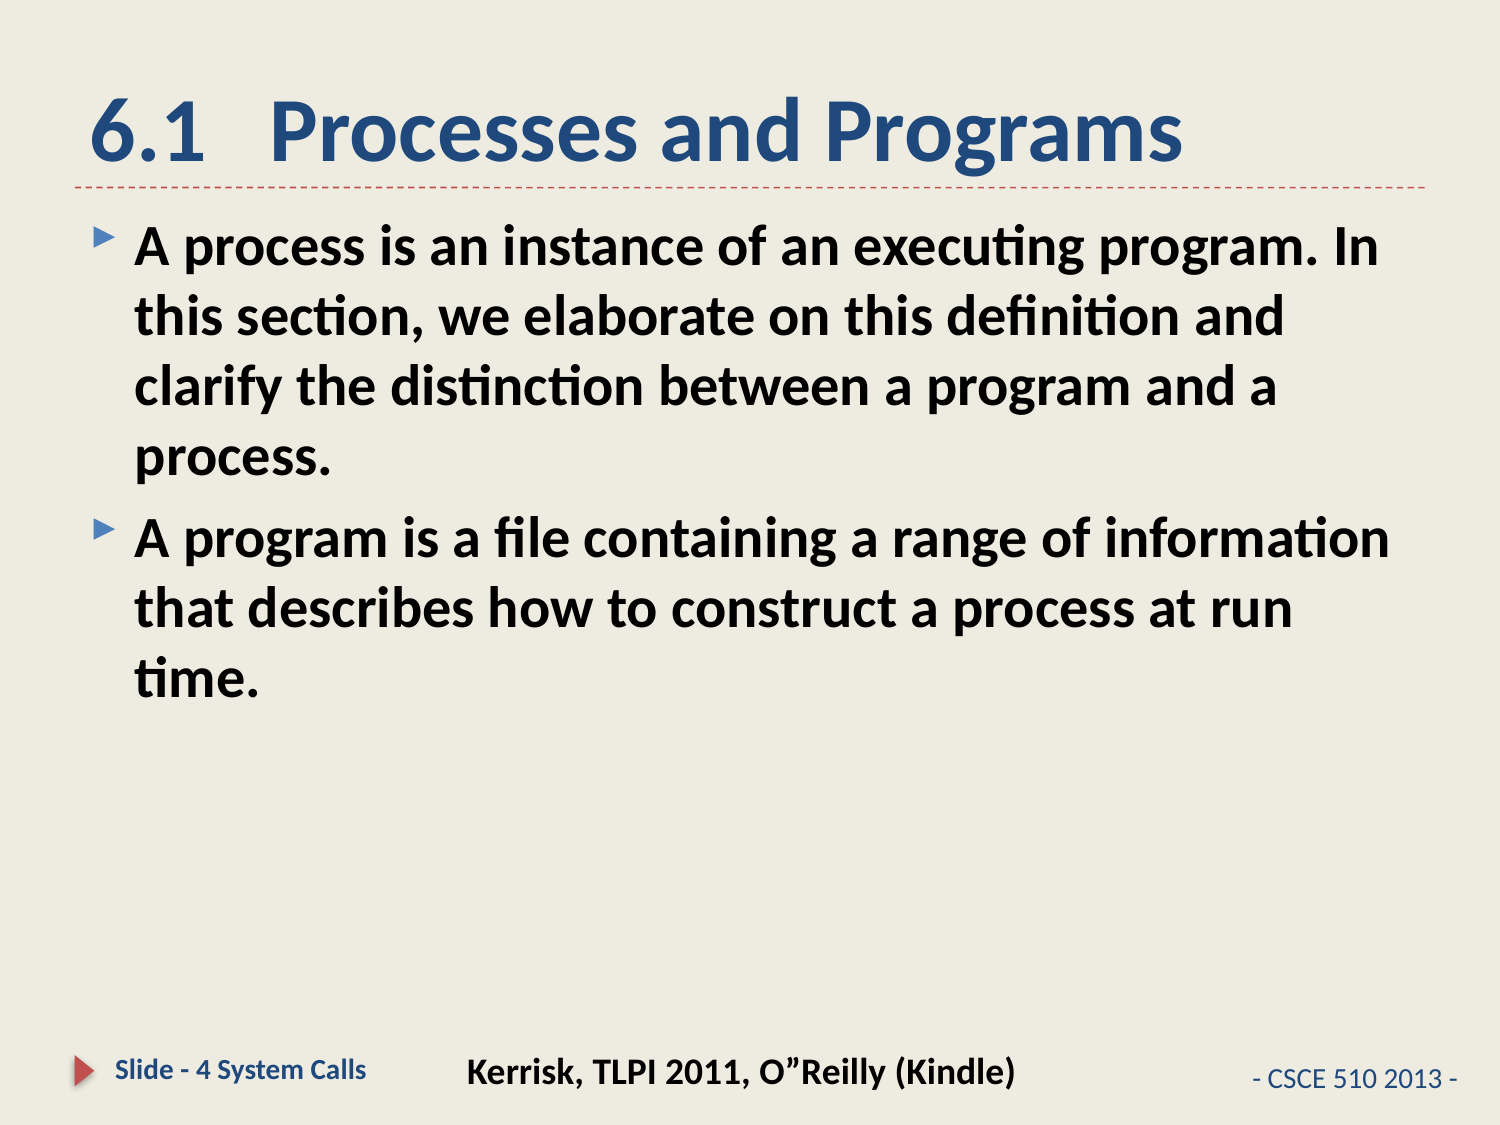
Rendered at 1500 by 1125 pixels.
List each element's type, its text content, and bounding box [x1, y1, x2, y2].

slide_number Slide - 4 System Calls [100, 1042, 426, 1103]
text_box Kerrisk, TLPI 2011, O”Reilly (Kindle) [452, 1039, 1032, 1100]
slide_number - CSCE 510 2013 - [1237, 1052, 1488, 1113]
title 6.1 Processes and Programs [75, 24, 1425, 188]
list A process is an instance of an executing program. In this section, we elaborate on this definition and clarify the distinction between a program and a process. A program is a file containing a range of information that describes how to construct a process at run time. [75, 200, 1425, 1010]
